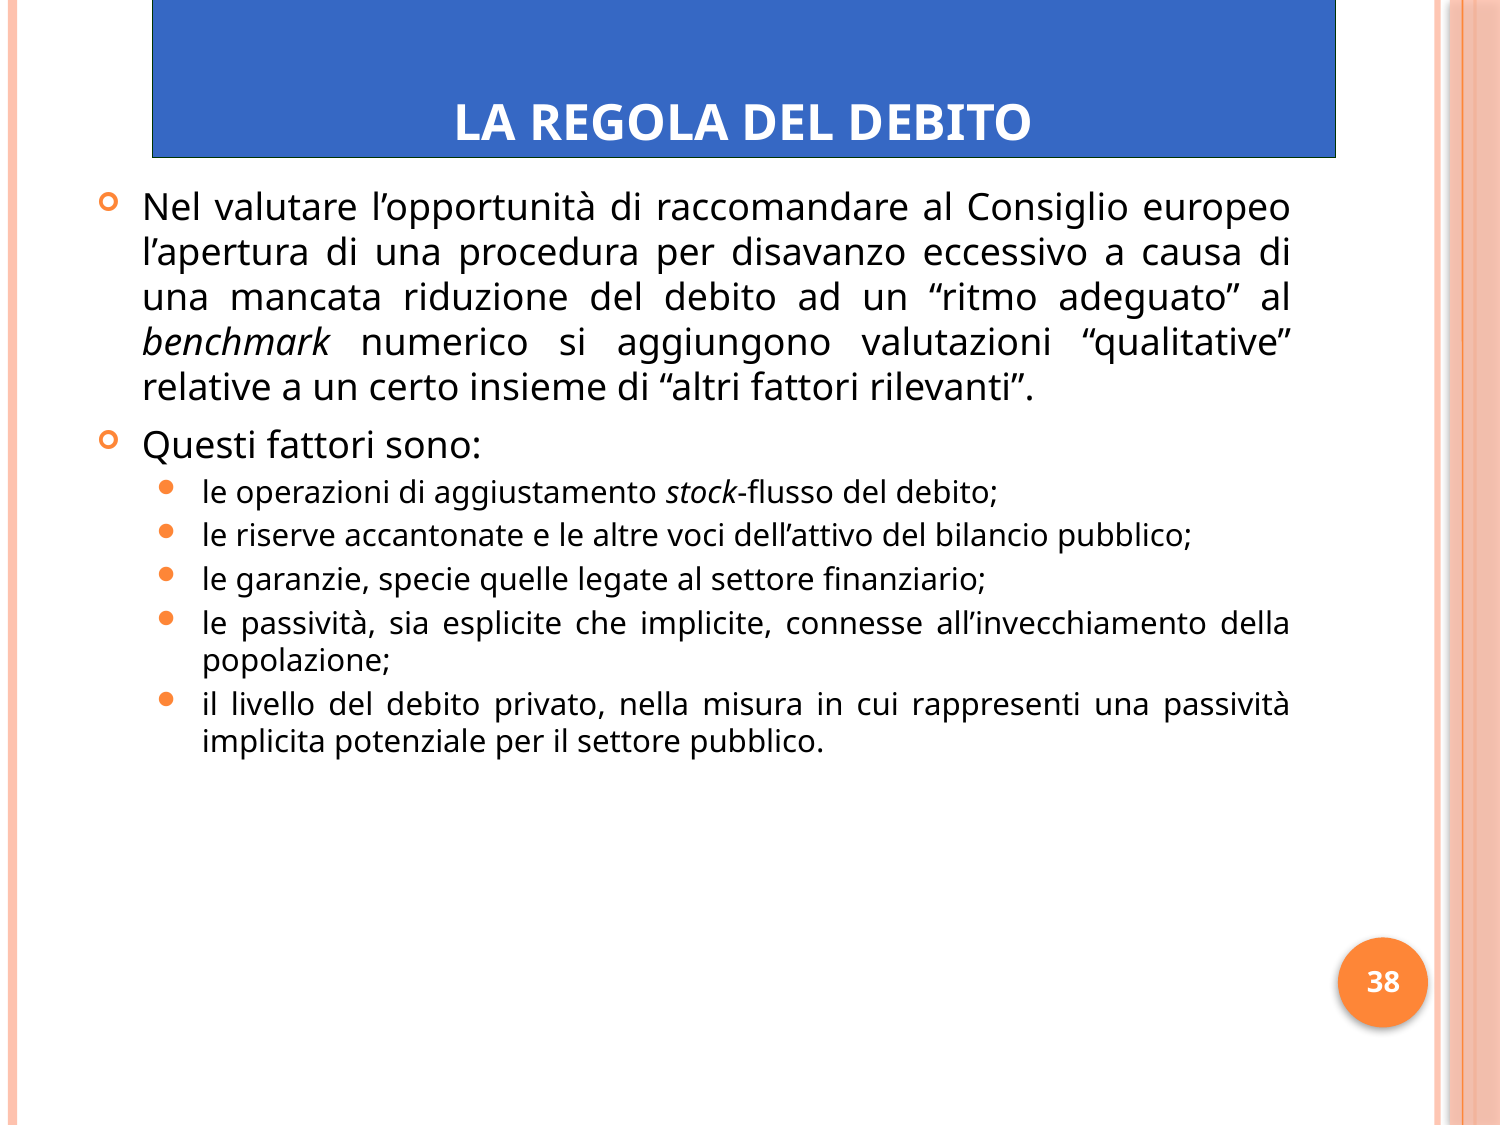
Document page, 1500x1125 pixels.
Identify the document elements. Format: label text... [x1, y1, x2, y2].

title LA REGOLA DEL DEBITO [152, 0, 1336, 158]
list Nel valutare l’opportunità di raccomandare al Consiglio europeo l’apertura di una procedura per disavanzo eccessivo a causa di una mancata riduzione del debito ad un “ritmo adeguato” al benchmark numerico si aggiungono valutazioni “qualitative” relative a un certo insieme di “altri fattori rilevanti”. Questi fattori sono: le operazioni di aggiustamento stock-flusso del debito; le riserve accantonate e le altre voci dell’attivo del bilancio pubblico; le garanzie, specie quelle legate al settore finanziario; le passività, sia esplicite che implicite, connesse all’invecchiamento della popolazione; il livello del debito privato, nella misura in cui rappresenti una passività implicita potenziale per il settore pubblico. [82, 175, 1307, 922]
slide_number 38 [1333, 940, 1434, 1027]
